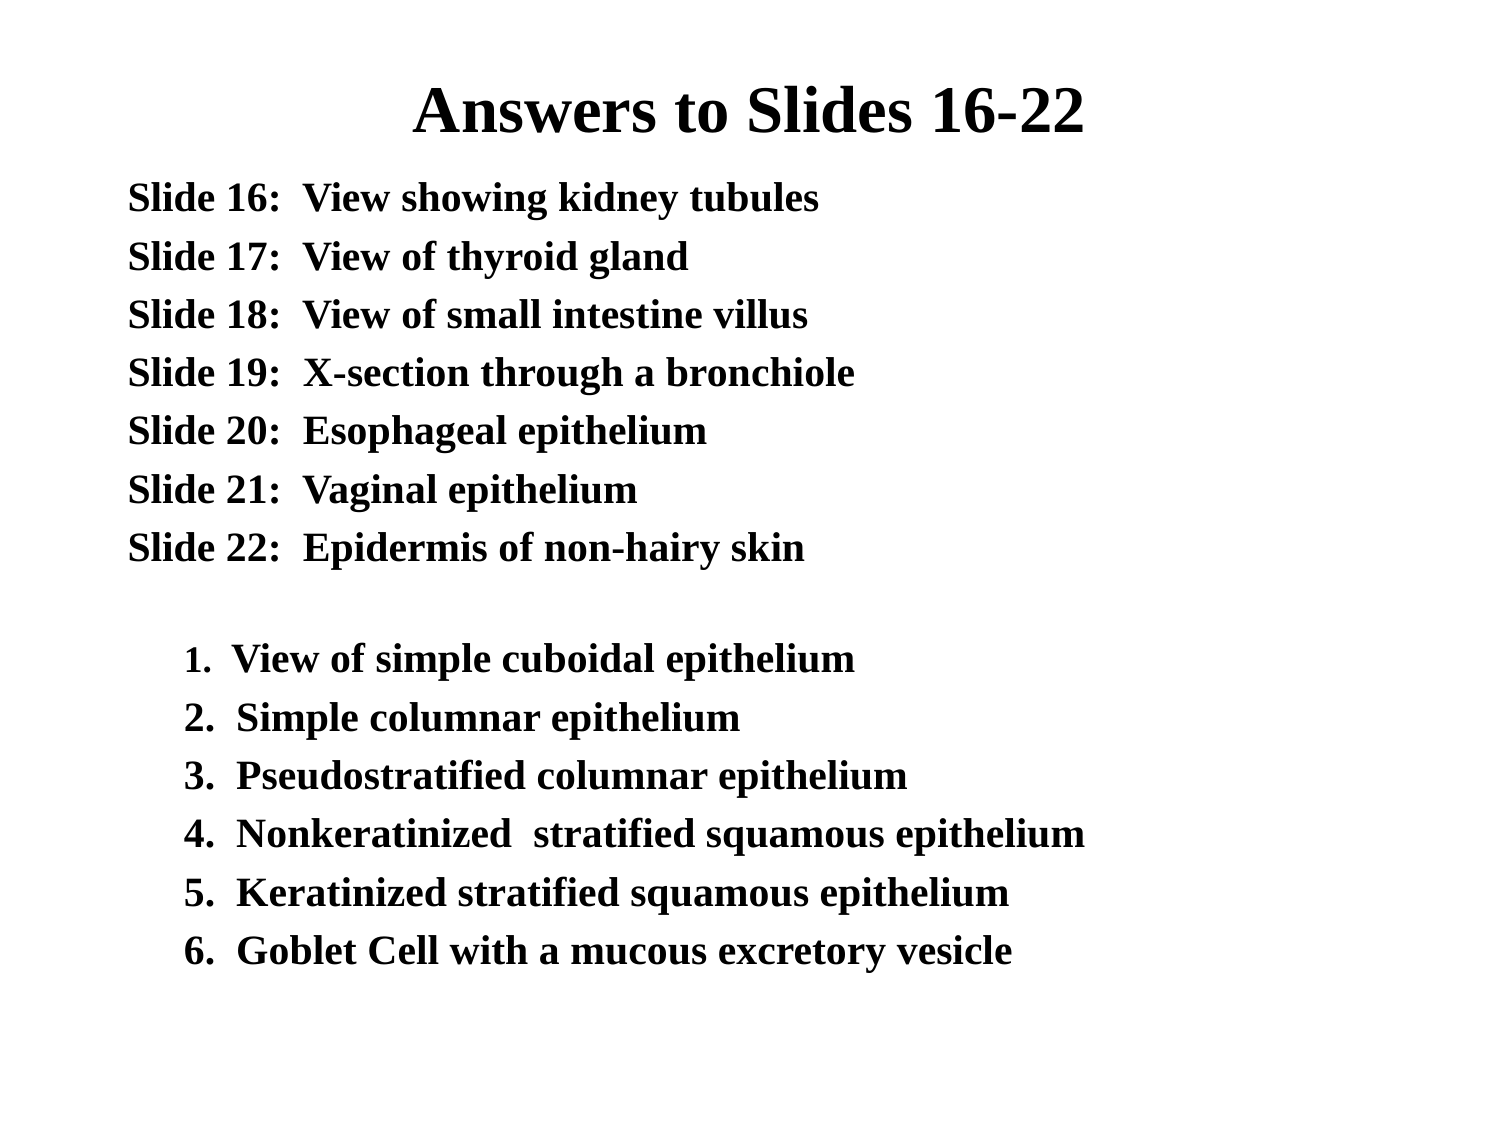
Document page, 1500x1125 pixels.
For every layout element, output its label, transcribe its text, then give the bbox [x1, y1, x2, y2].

title Answers to Slides 16-22 [112, 62, 1388, 151]
list Slide 16: View showing kidney tubules Slide 17: View of thyroid gland Slide 18: View of small intestine villus Slide 19: X-section through a bronchiole Slide 20: Esophageal epithelium Slide 21: Vaginal epithelium Slide 22: Epidermis of non-hairy skin 1. View of simple cuboidal epithelium 2. Simple columnar epithelium 3. Pseudostratified columnar epithelium 4. Nonkeratinized stratified squamous epithelium 5. Keratinized stratified squamous epithelium 6. Goblet Cell with a mucous excretory vesicle [112, 162, 1388, 1063]
